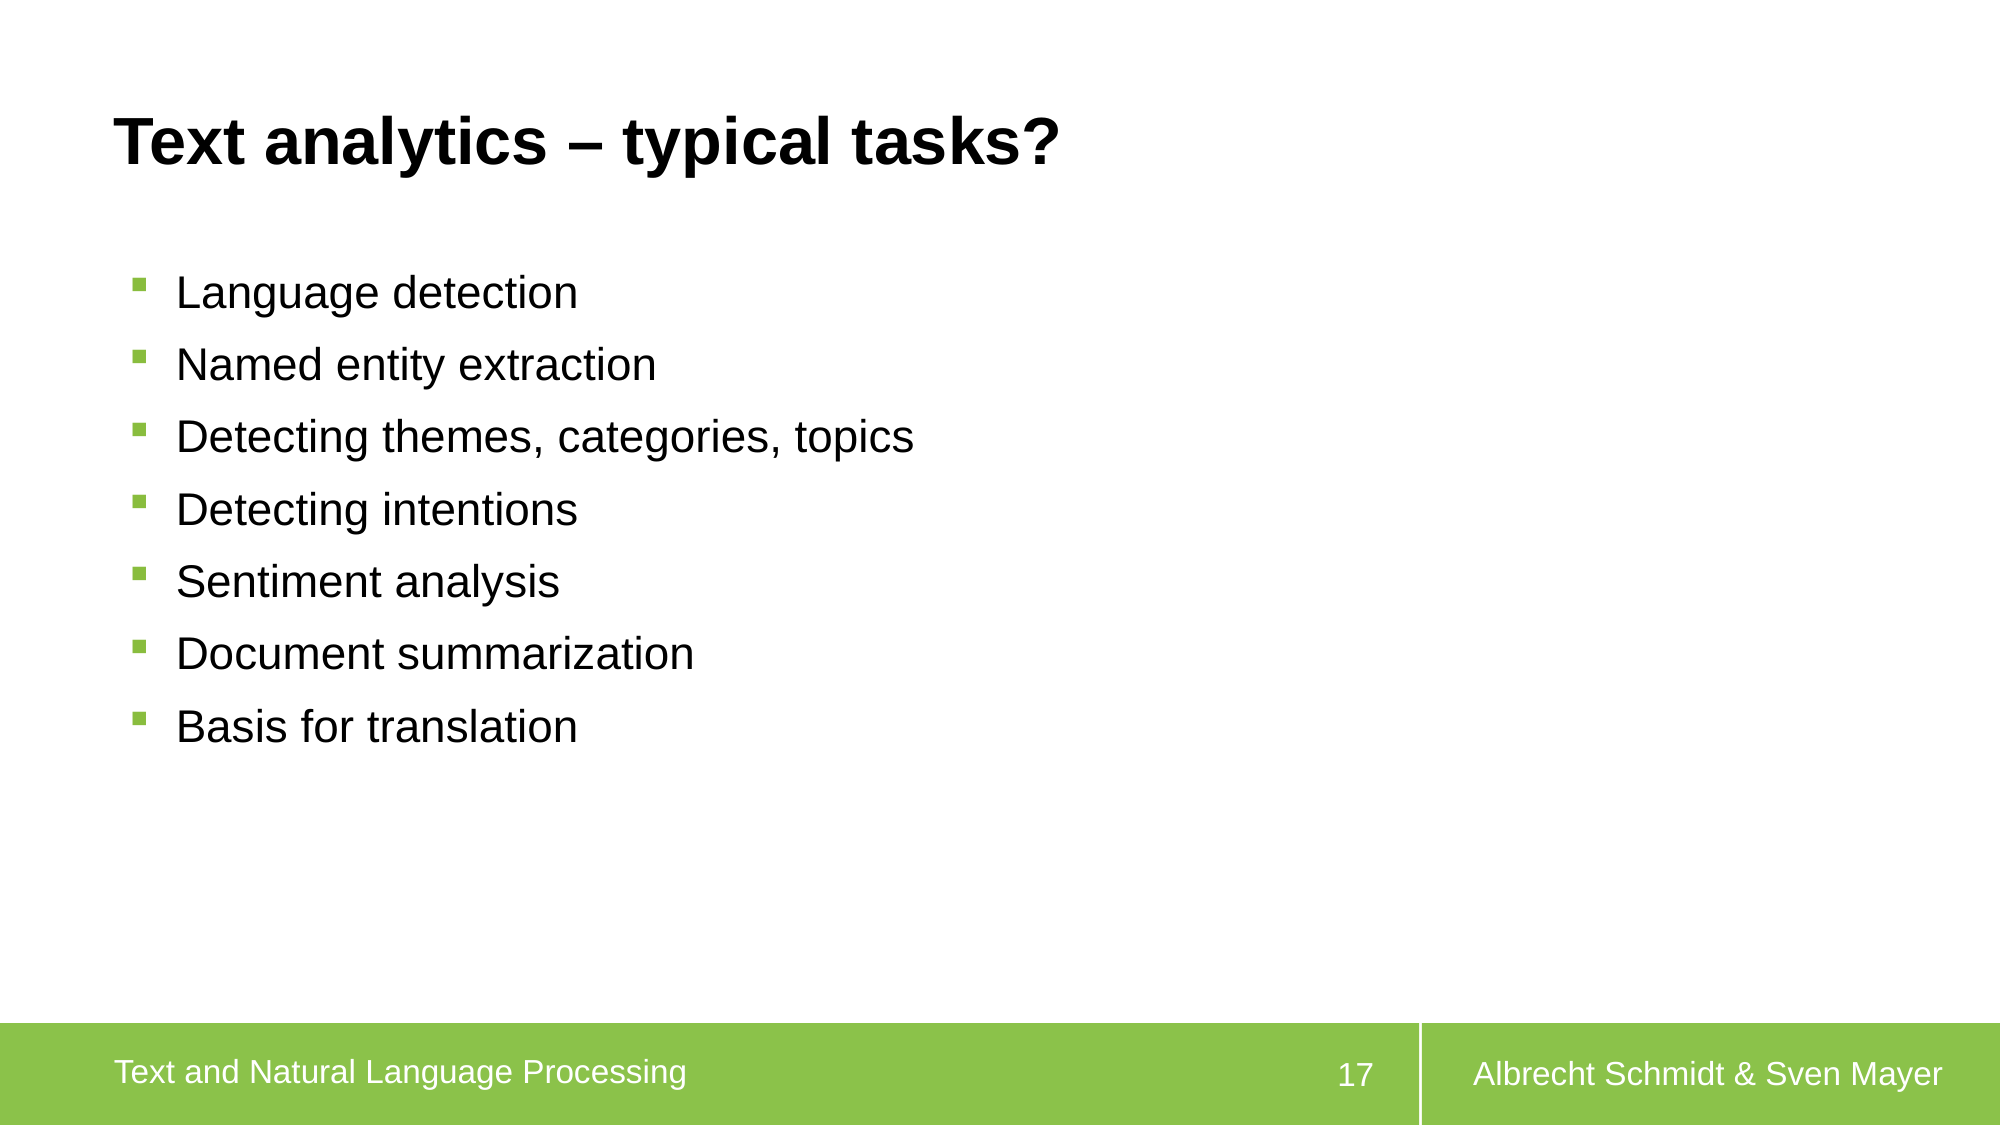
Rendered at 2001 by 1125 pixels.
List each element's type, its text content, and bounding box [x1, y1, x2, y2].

footer Albrecht Schmidt & Sven Mayer [1442, 1042, 1975, 1102]
list Language detection Named entity extraction Detecting themes, categories, topics Detecting intentions Sentiment analysis Document summarization Basis for translation [114, 261, 1420, 1006]
slide_number 17 [1260, 1043, 1390, 1104]
title Text analytics – typical tasks? [114, 22, 1886, 179]
